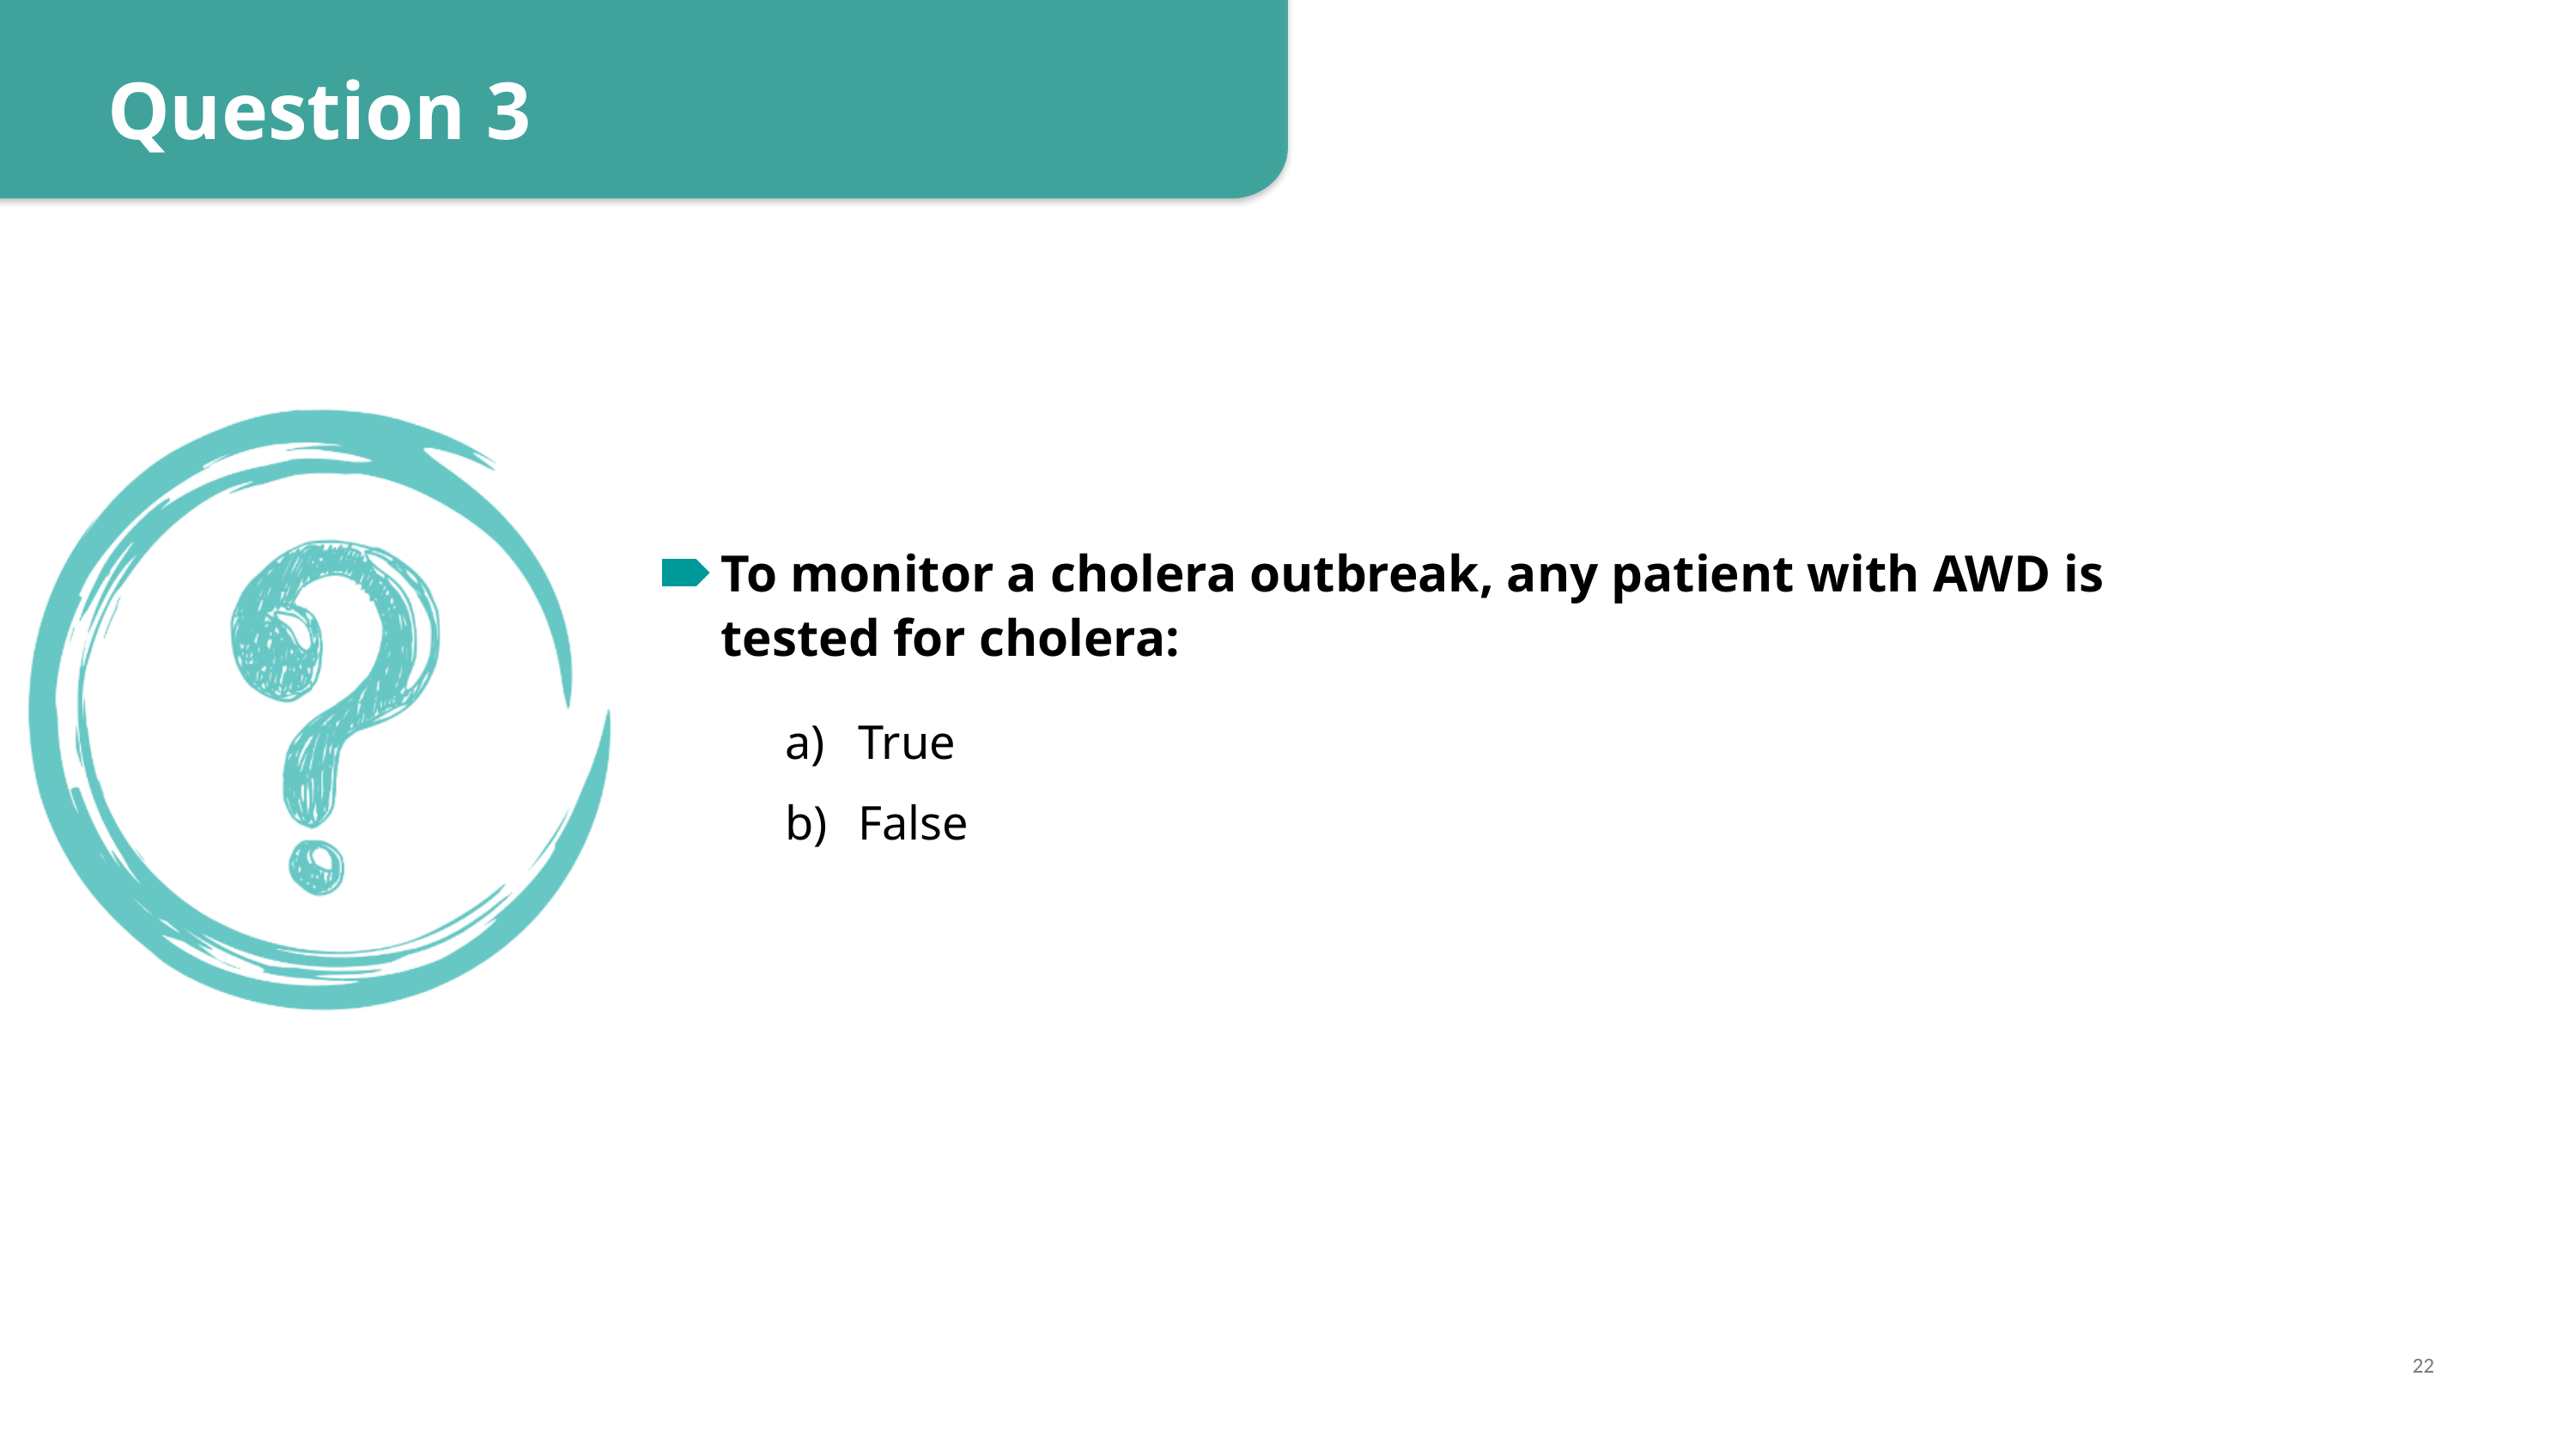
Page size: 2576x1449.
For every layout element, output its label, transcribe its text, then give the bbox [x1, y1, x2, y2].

slide_number 22 [1868, 1325, 2447, 1404]
text_box Question 3 [106, 33, 1897, 156]
text_box To monitor a cholera outbreak, any patient with AWD is tested for cholera: True False [645, 530, 2275, 942]
text_box [0, 0, 1288, 199]
picture [0, 392, 645, 1032]
picture [656, 554, 713, 590]
